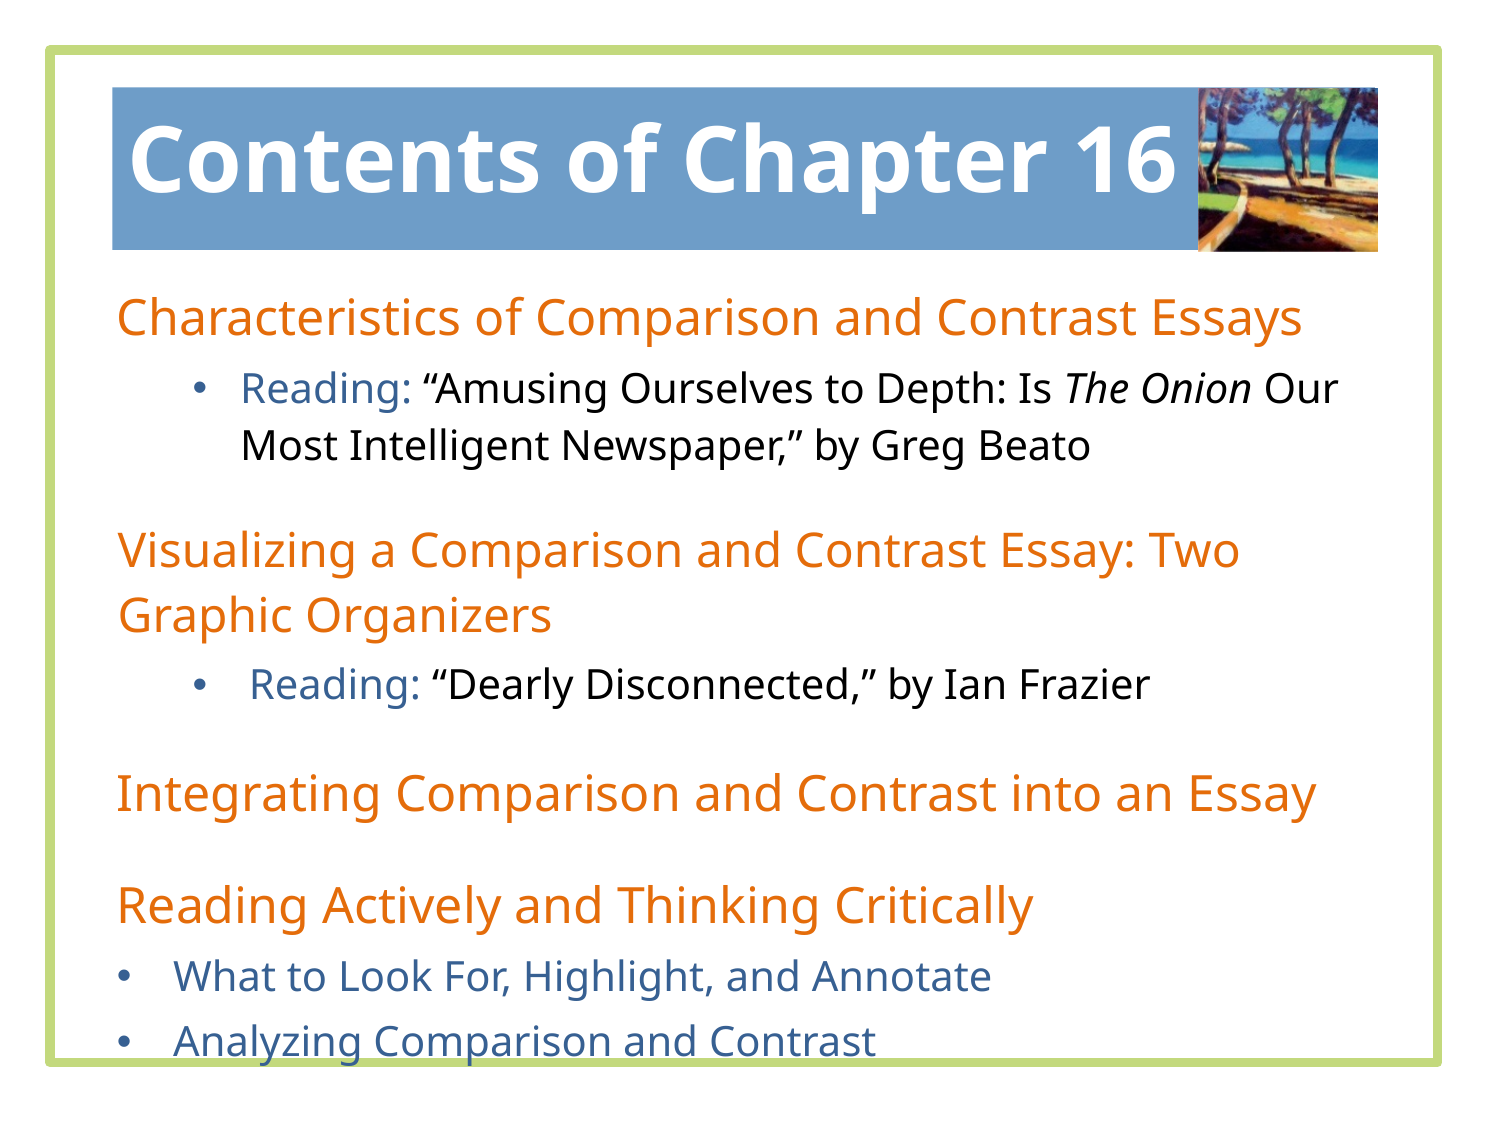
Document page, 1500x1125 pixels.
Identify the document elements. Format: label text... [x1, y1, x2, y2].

text_box Contents of Chapter 16 [112, 87, 1199, 250]
picture [1198, 88, 1378, 252]
text_box Characteristics of Comparison and Contrast Essays Reading: “Amusing Ourselves to Depth: Is The Onion Our Most Intelligent Newspaper,” by Greg Beato Visualizing a Comparison and Contrast Essay: Two Graphic Organizers Reading: “Dearly Disconnected,” by Ian Frazier Integrating Comparison and Contrast into an Essay Reading Actively and Thinking Critically What to Look For, Highlight, and Annotate Analyzing Comparison and Contrast [65, 275, 1429, 1125]
text_box [48, 48, 1440, 1065]
